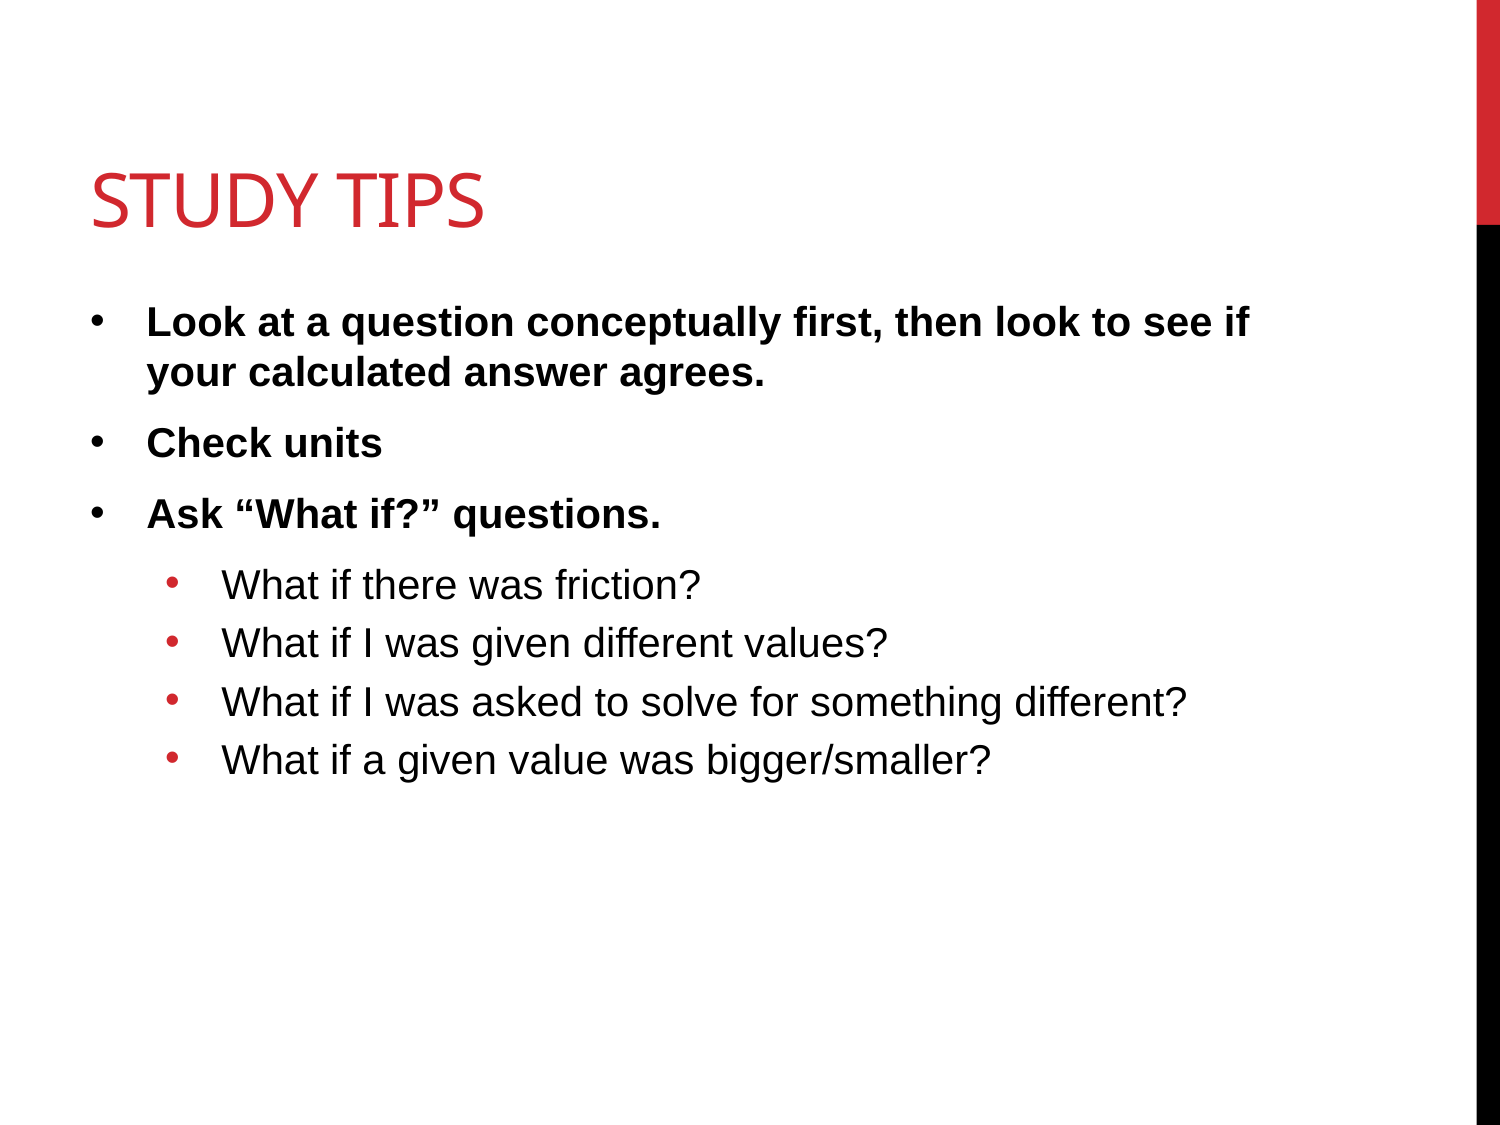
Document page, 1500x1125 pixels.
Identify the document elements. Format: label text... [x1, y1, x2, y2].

title Study Tips [75, 25, 1025, 250]
list Look at a question conceptually first, then look to see if your calculated answer agrees. Check units Ask “What if?” questions. What if there was friction? What if I was given different values? What if I was asked to solve for something different? What if a given value was bigger/smaller? [75, 287, 1325, 1005]
